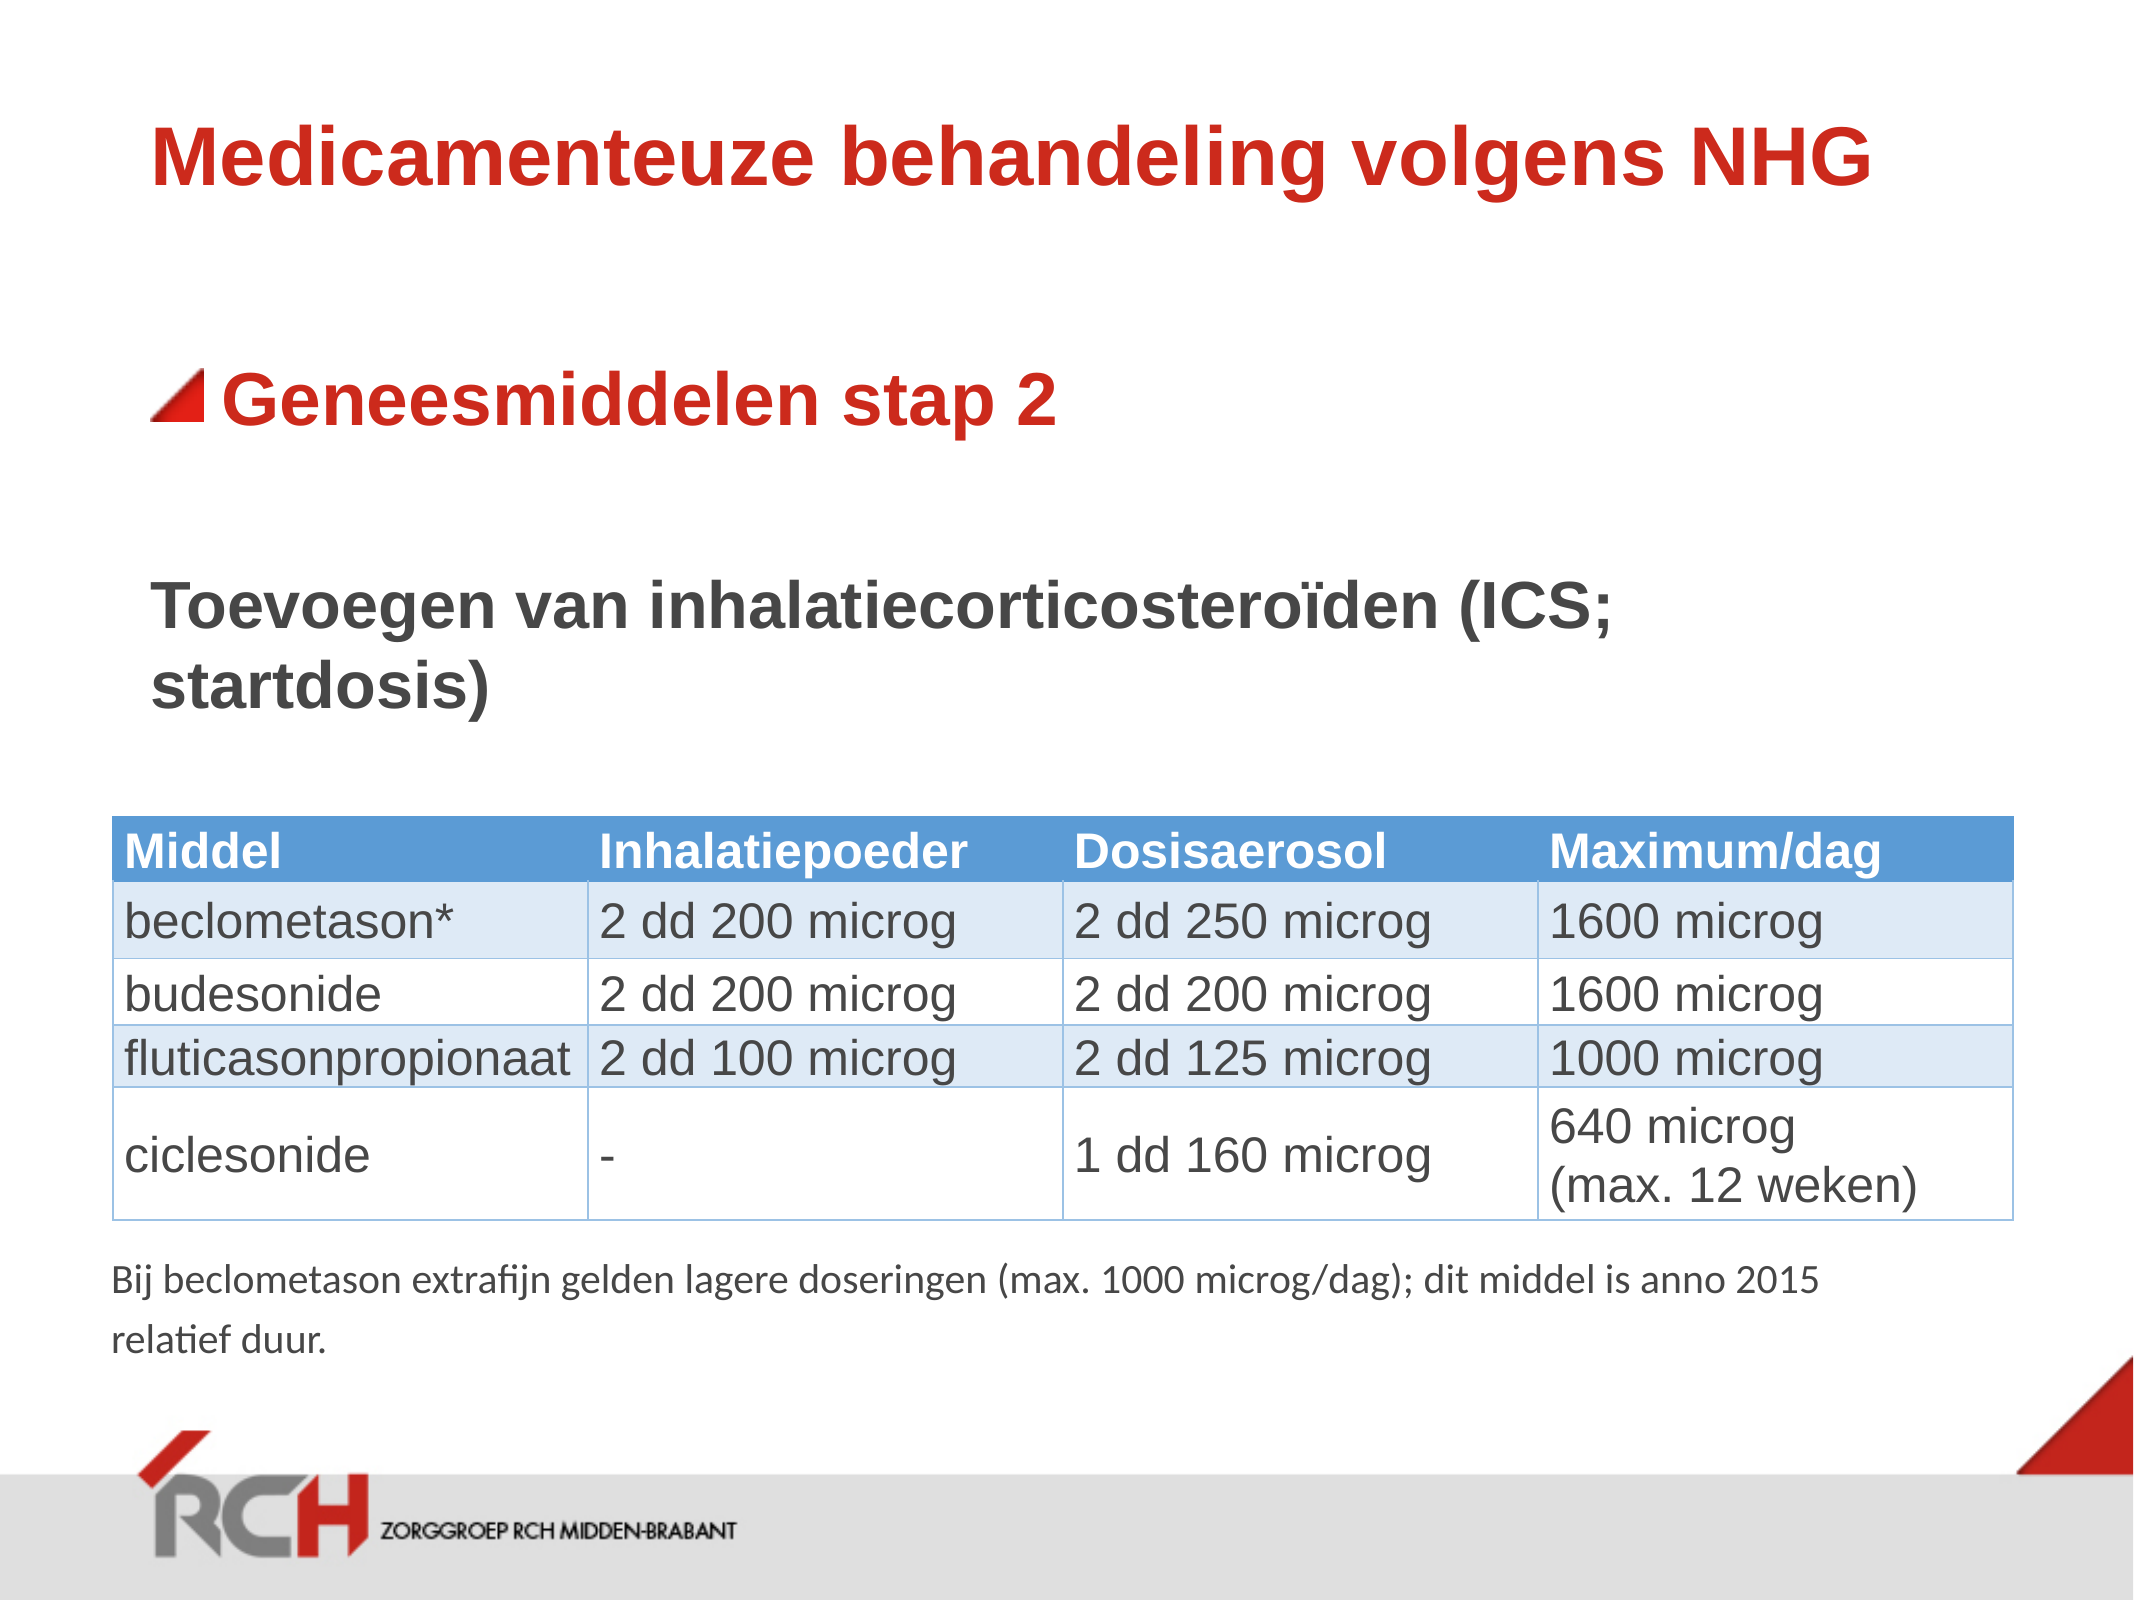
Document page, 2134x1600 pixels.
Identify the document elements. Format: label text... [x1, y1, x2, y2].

table_cell 640 microg (max. 12 weken) [1539, 1088, 2012, 1219]
table_cell 1 dd 160 microg [1064, 1088, 1537, 1219]
table_header Maximum/dag [1538, 818, 2012, 880]
table_cell 1600 microg [1539, 959, 2012, 1024]
table_header Inhalatiepoeder [588, 818, 1063, 880]
picture [0, 0, 2134, 1600]
table_header Middel [114, 818, 588, 880]
table_cell - [589, 1088, 1062, 1219]
table_cell 1600 microg [1539, 882, 2012, 958]
table_cell 1000 microg [1539, 1026, 2012, 1086]
table_header Dosisaerosol [1063, 818, 1538, 880]
table_cell ciclesonide [114, 1088, 587, 1219]
table_cell 2 dd 200 microg [589, 882, 1062, 958]
list Geneesmiddelen stap 2 Toevoegen van inhalatiecorticosteroïden (ICS; startdosis) [135, 342, 1976, 727]
table_cell 2 dd 100 microg [589, 1026, 1062, 1086]
text_box Bij beclometason extrafijn gelden lagere doseringen (max. 1000 microg/dag); dit middel is anno 2015 relatief duur. [96, 1234, 1898, 1369]
table_cell beclometason* [114, 882, 587, 958]
table_cell budesonide [114, 959, 587, 1024]
table_cell 2 dd 125 microg [1064, 1026, 1537, 1086]
table_cell 2 dd 200 microg [589, 959, 1062, 1024]
table_cell 2 dd 200 microg [1064, 959, 1537, 1024]
title Medicamenteuze behandeling volgens NHG [135, 94, 1976, 313]
table_cell fluticasonpropionaat [114, 1026, 587, 1086]
table_cell 2 dd 250 microg [1064, 882, 1537, 958]
